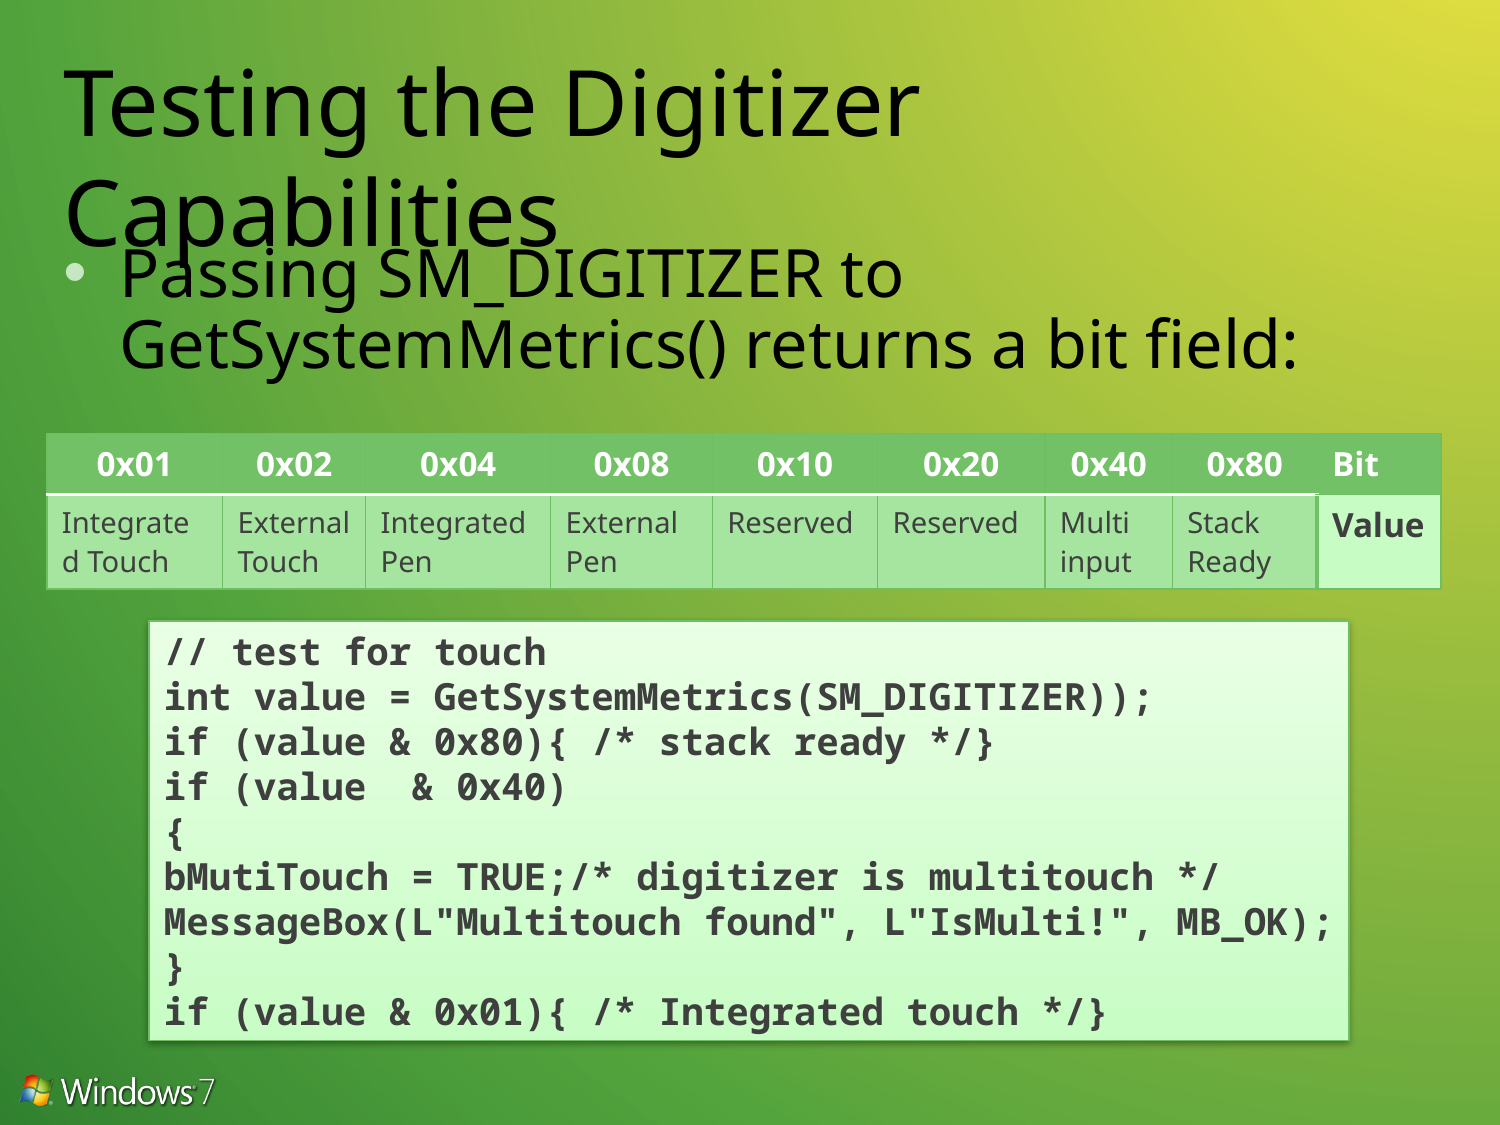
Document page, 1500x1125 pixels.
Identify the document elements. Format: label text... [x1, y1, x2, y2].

table_header 0x40 [1046, 434, 1172, 493]
table_cell Integrated Pen [366, 496, 550, 588]
table_header Bit [1319, 434, 1440, 494]
table_header 0x01 [48, 434, 222, 493]
table_header 0x10 [713, 434, 877, 493]
table_header 0x20 [878, 434, 1044, 493]
table_cell Value [1319, 495, 1440, 588]
table_cell External Touch [223, 496, 365, 588]
table_header 0x08 [551, 434, 712, 493]
table_cell Integrated Touch [48, 496, 222, 588]
table_header 0x04 [366, 434, 550, 493]
text_box // test for touch int value = GetSystemMetrics(SM_DIGITIZER)); if (value & 0x80){ /* stack ready */} if (value & 0x40) { bMutiTouch = TRUE;/* digitizer is multitouch */ MessageBox(L"Multitouch found", L"IsMulti!", MB_OK); } if (value & 0x01){ /* Integrated touch */} [148, 620, 1350, 1041]
table_cell Multi input [1046, 496, 1172, 588]
table_cell External Pen [551, 496, 712, 588]
table_cell Reserved [713, 496, 877, 588]
table_cell Reserved [878, 496, 1044, 588]
table_header 0x02 [223, 434, 365, 493]
table_cell Stack Ready [1173, 496, 1315, 588]
table_header 0x80 [1173, 434, 1315, 493]
title Testing the Digitizer Capabilities [63, 37, 1428, 164]
picture [0, 0, 1500, 1125]
list Passing SM_DIGITIZER to GetSystemMetrics() returns a bit field: [63, 232, 1428, 433]
